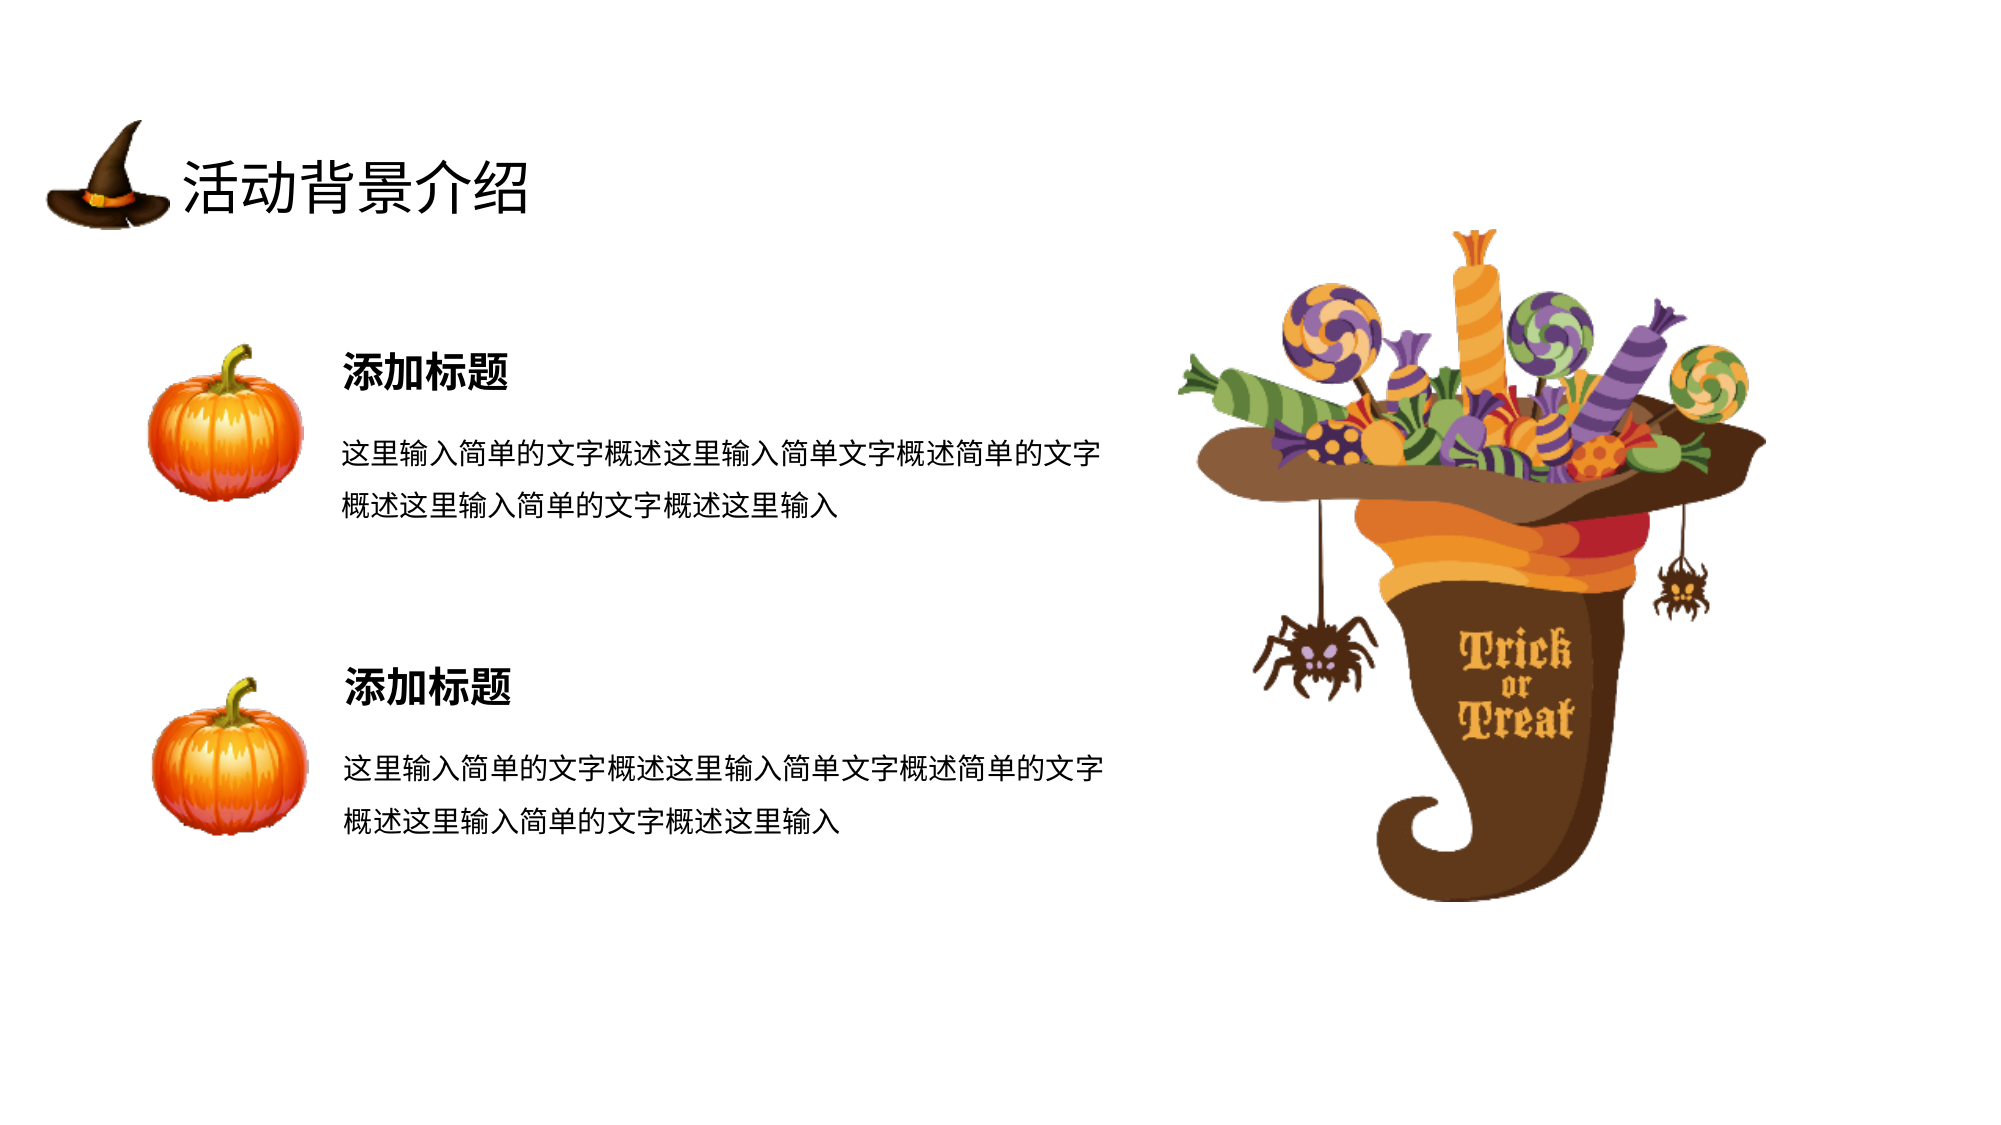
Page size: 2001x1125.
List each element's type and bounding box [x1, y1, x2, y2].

picture [1178, 229, 1766, 902]
text_box [43, 120, 549, 230]
text_box [139, 329, 1129, 532]
text_box [143, 653, 1132, 853]
